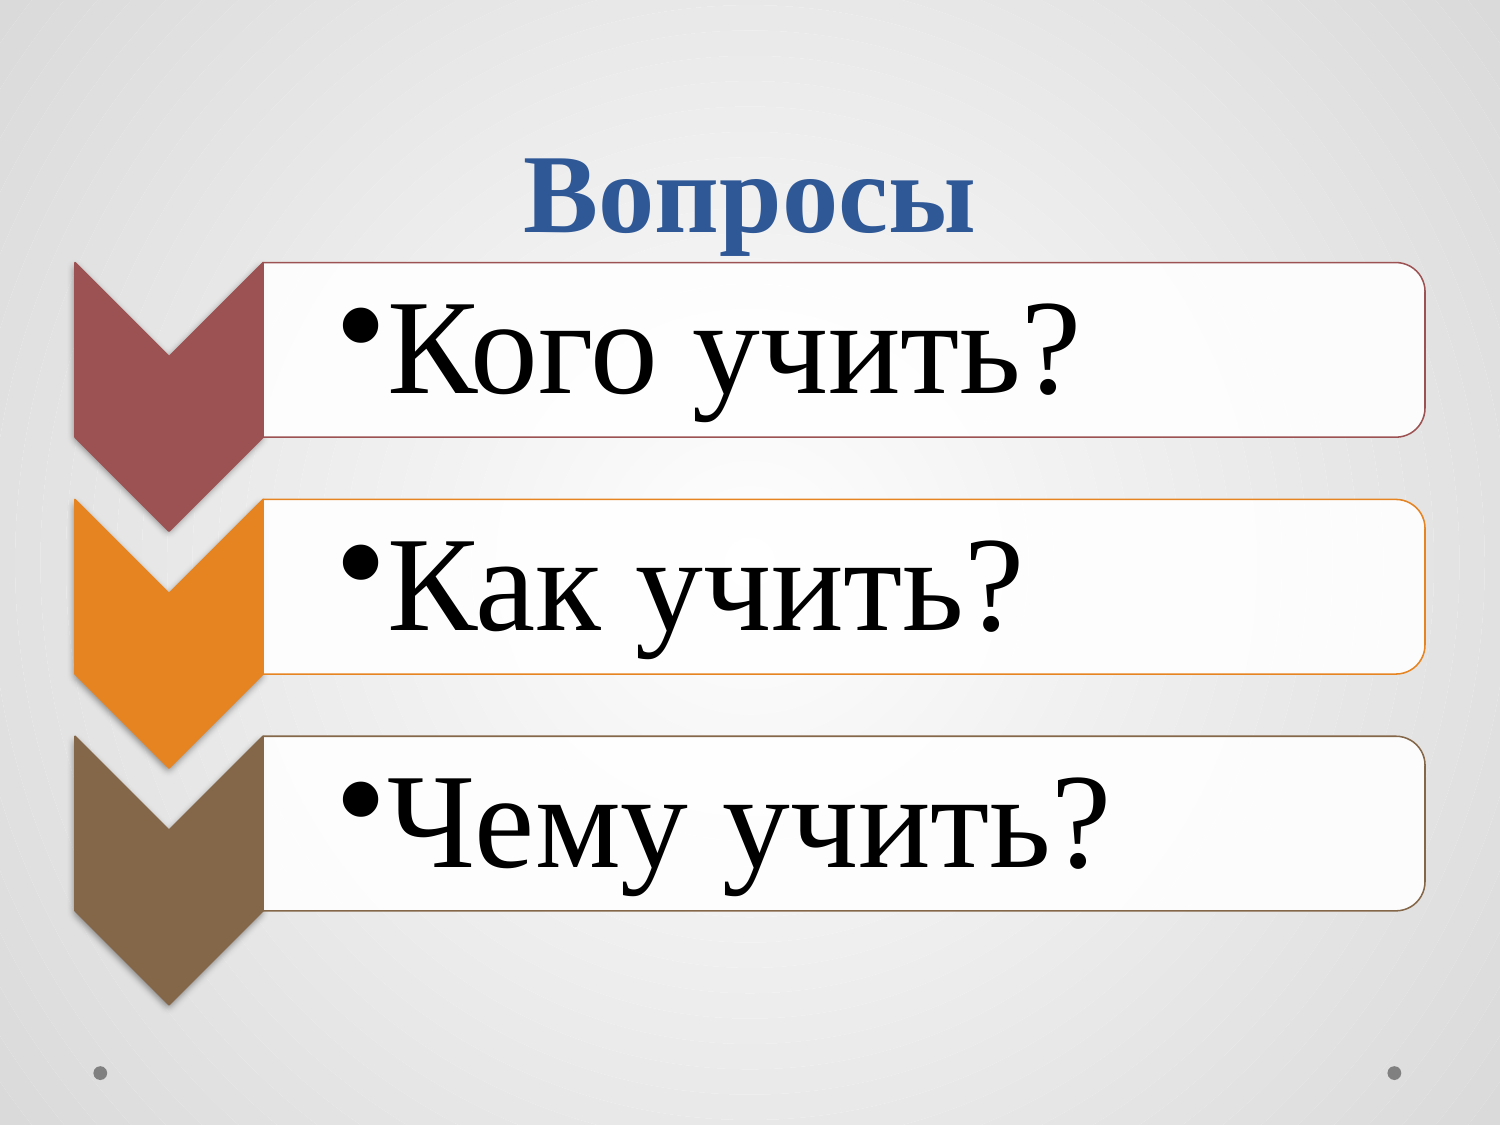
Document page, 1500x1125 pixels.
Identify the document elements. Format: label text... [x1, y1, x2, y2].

title Вопросы [75, 0, 1425, 261]
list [74, 262, 1426, 1006]
